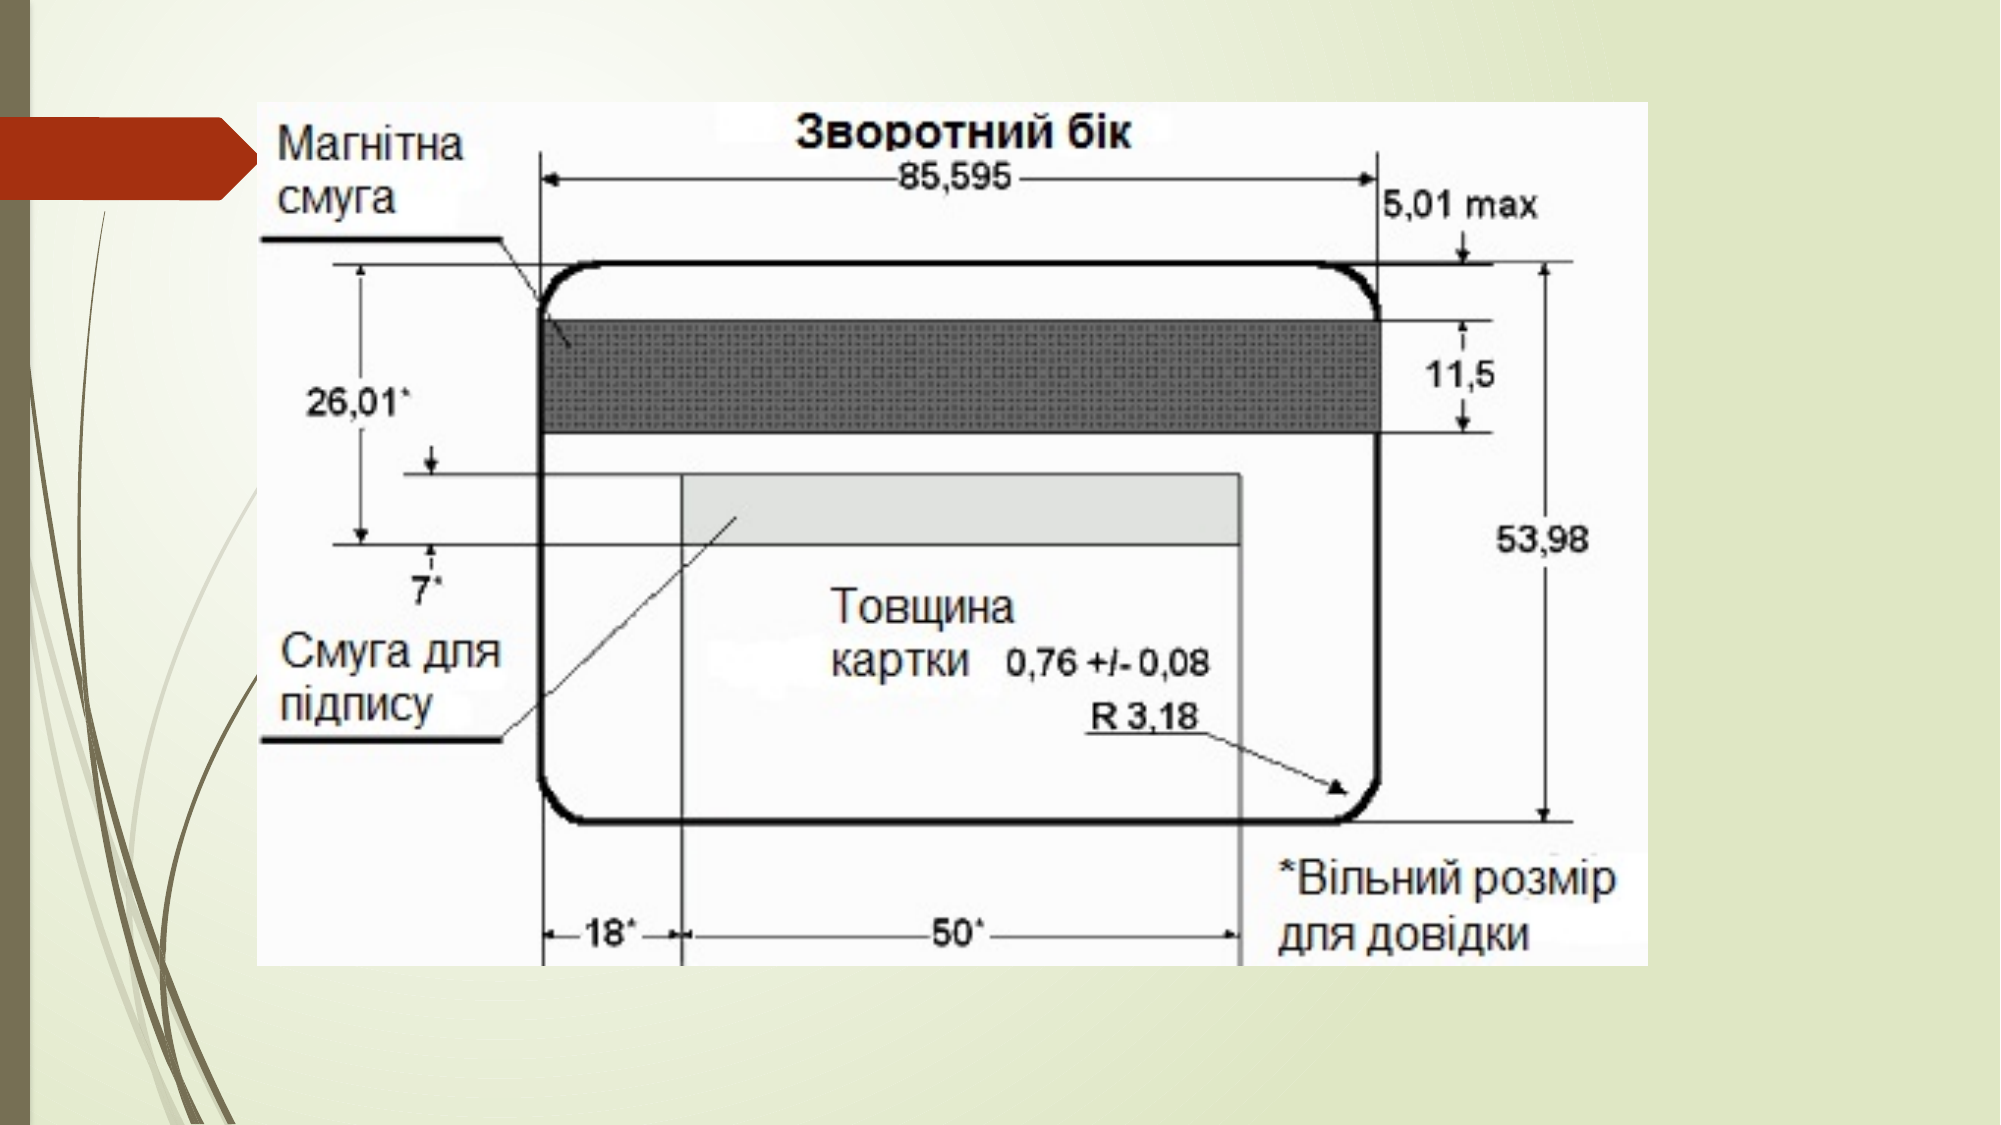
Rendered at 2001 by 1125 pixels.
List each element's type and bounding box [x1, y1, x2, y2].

list [257, 102, 1648, 966]
